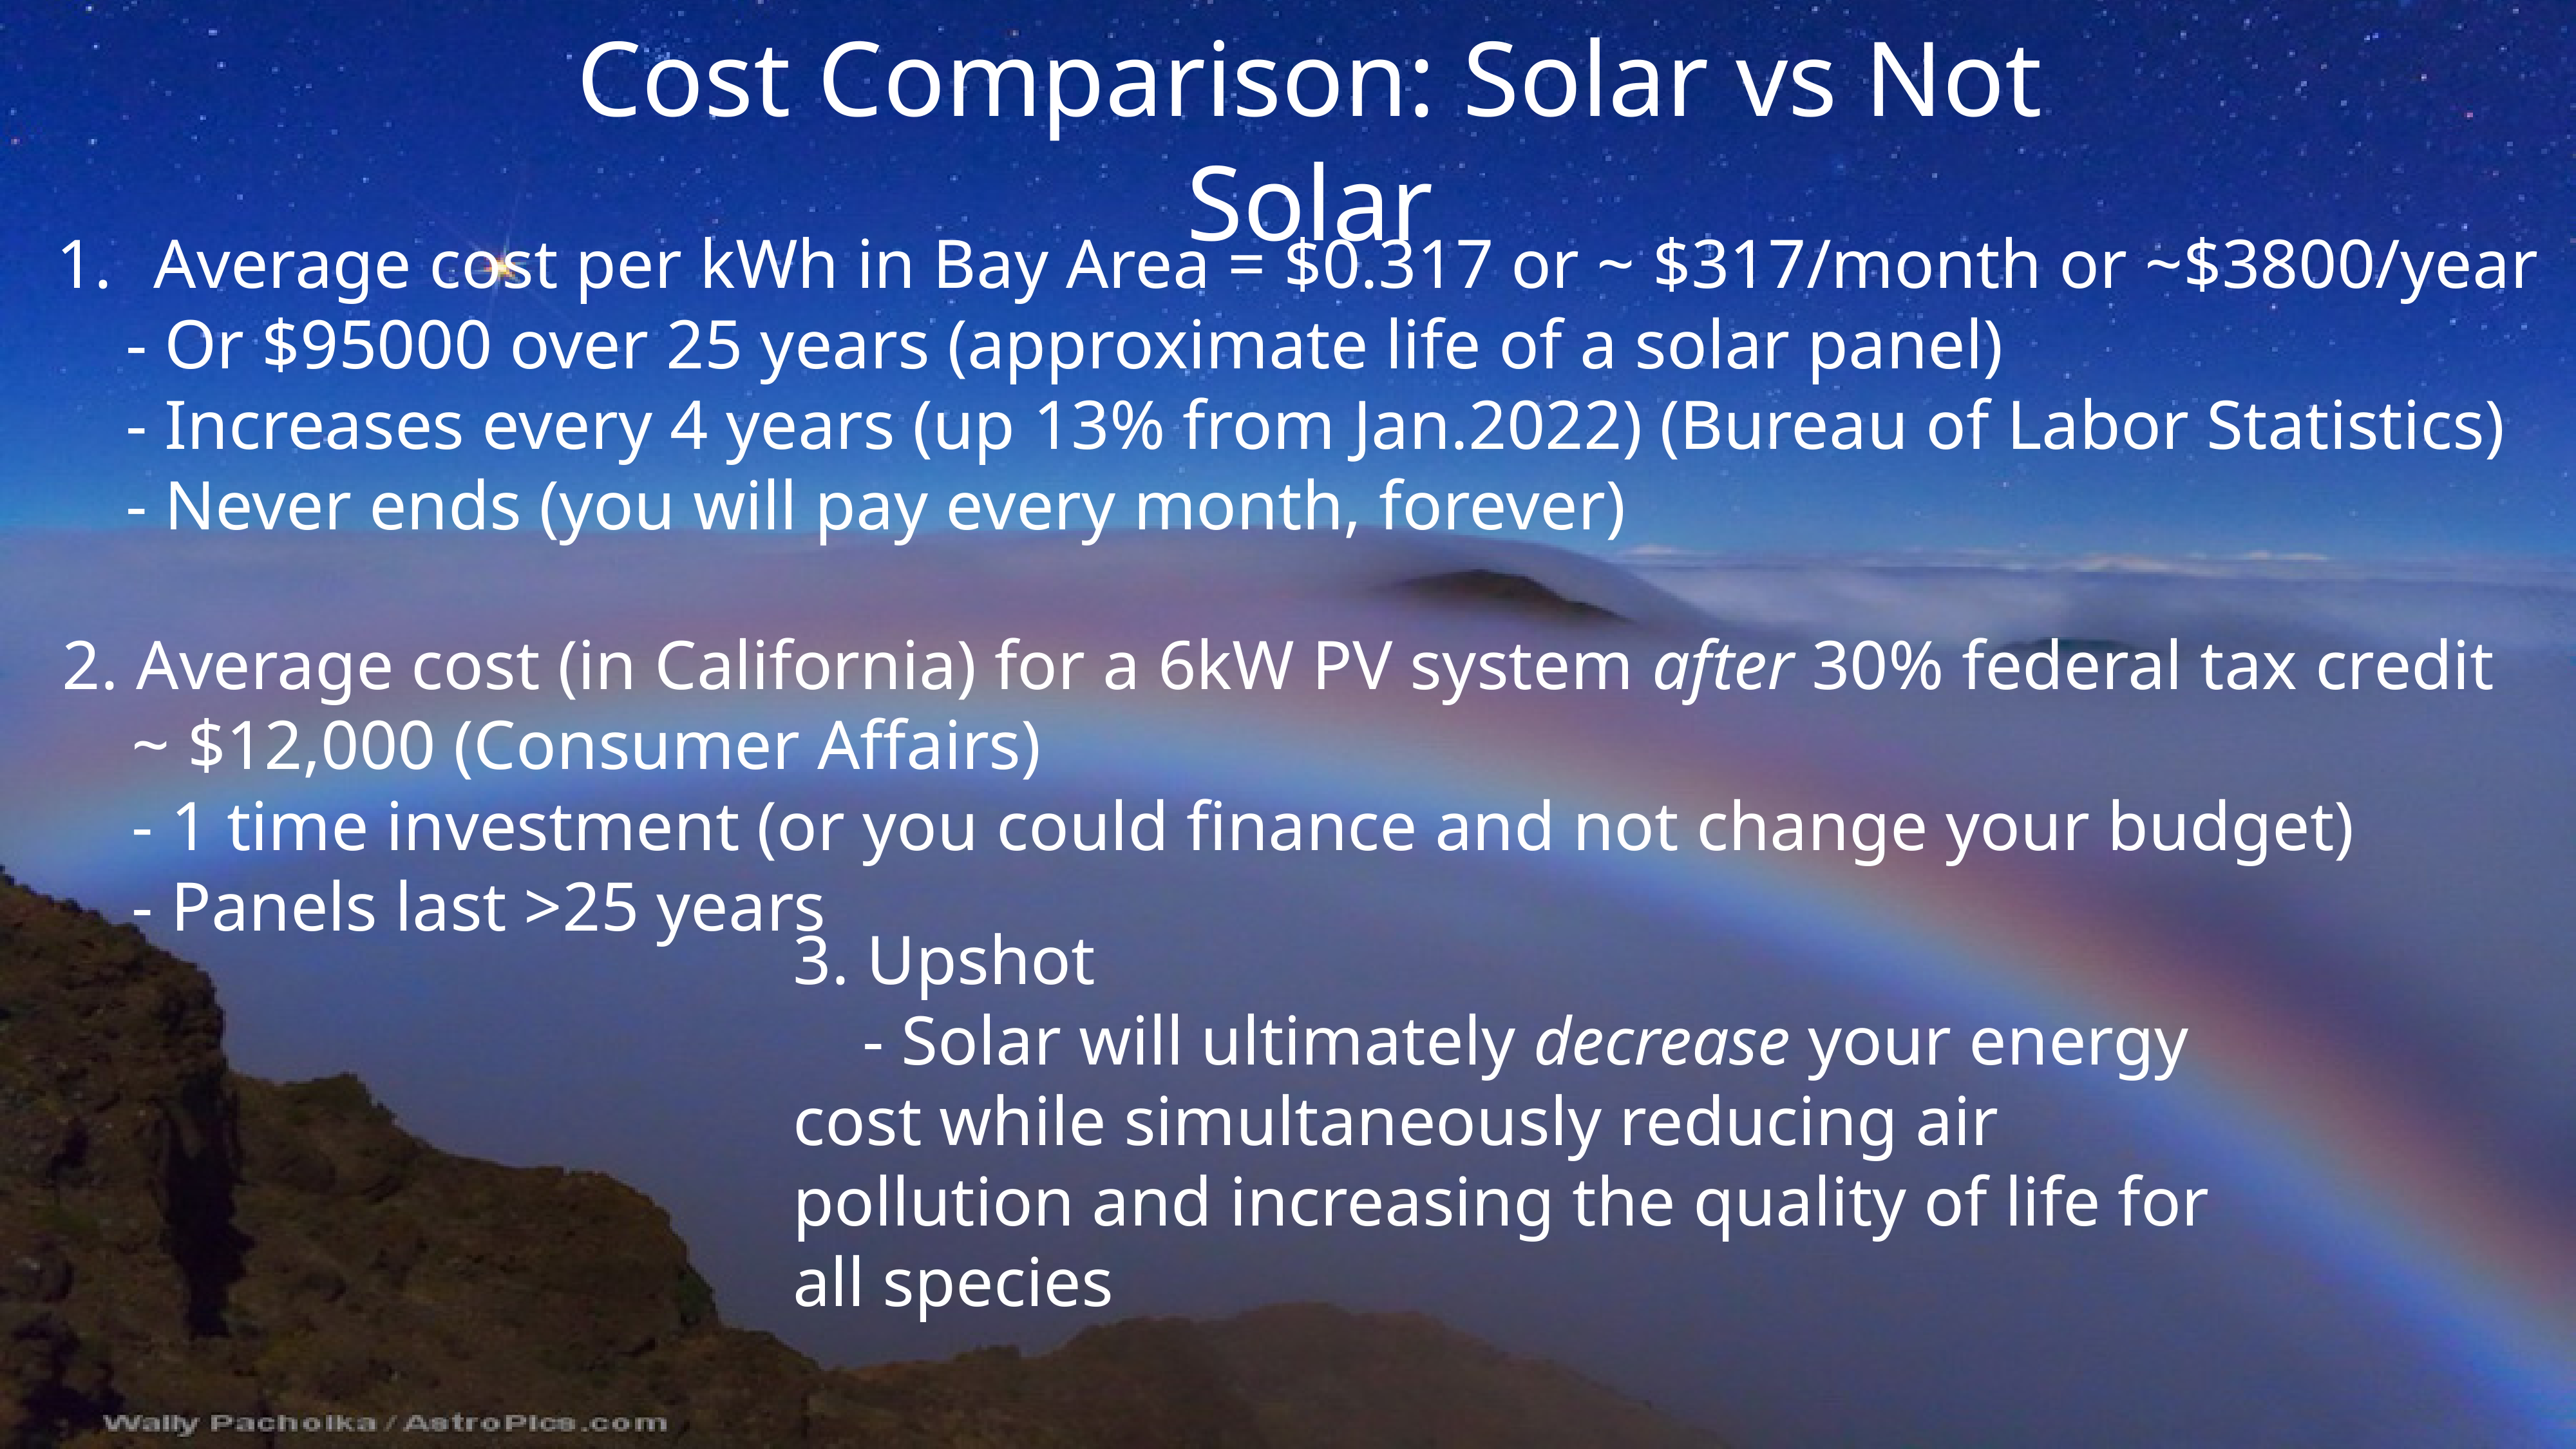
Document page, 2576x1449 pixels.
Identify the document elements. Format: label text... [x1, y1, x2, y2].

picture [0, 0, 2576, 1449]
text_box 3. Upshot - Solar will ultimately decrease your energy cost while simultaneously reducing air pollution and increasing the quality of life for all species [788, 912, 2284, 1325]
title Cost Comparison: Solar vs Not Solar [440, 15, 2180, 216]
text_box 2. Average cost (in California) for a 6kW PV system after 30% federal tax credit ~ $12,000 (Consumer Affairs) - 1 time investment (or you could finance and not change your budget) - Panels last >25 years [57, 616, 2518, 949]
text_box Average cost per kWh in Bay Area = $0.317 or ~ $317/month or ~$3800/year - Or $95000 over 25 years (approximate life of a solar panel) - Increases every 4 years (up 13% from Jan.2022) (Bureau of Labor Statistics) - Never ends (you will pay every month, forever) [50, 216, 2563, 549]
